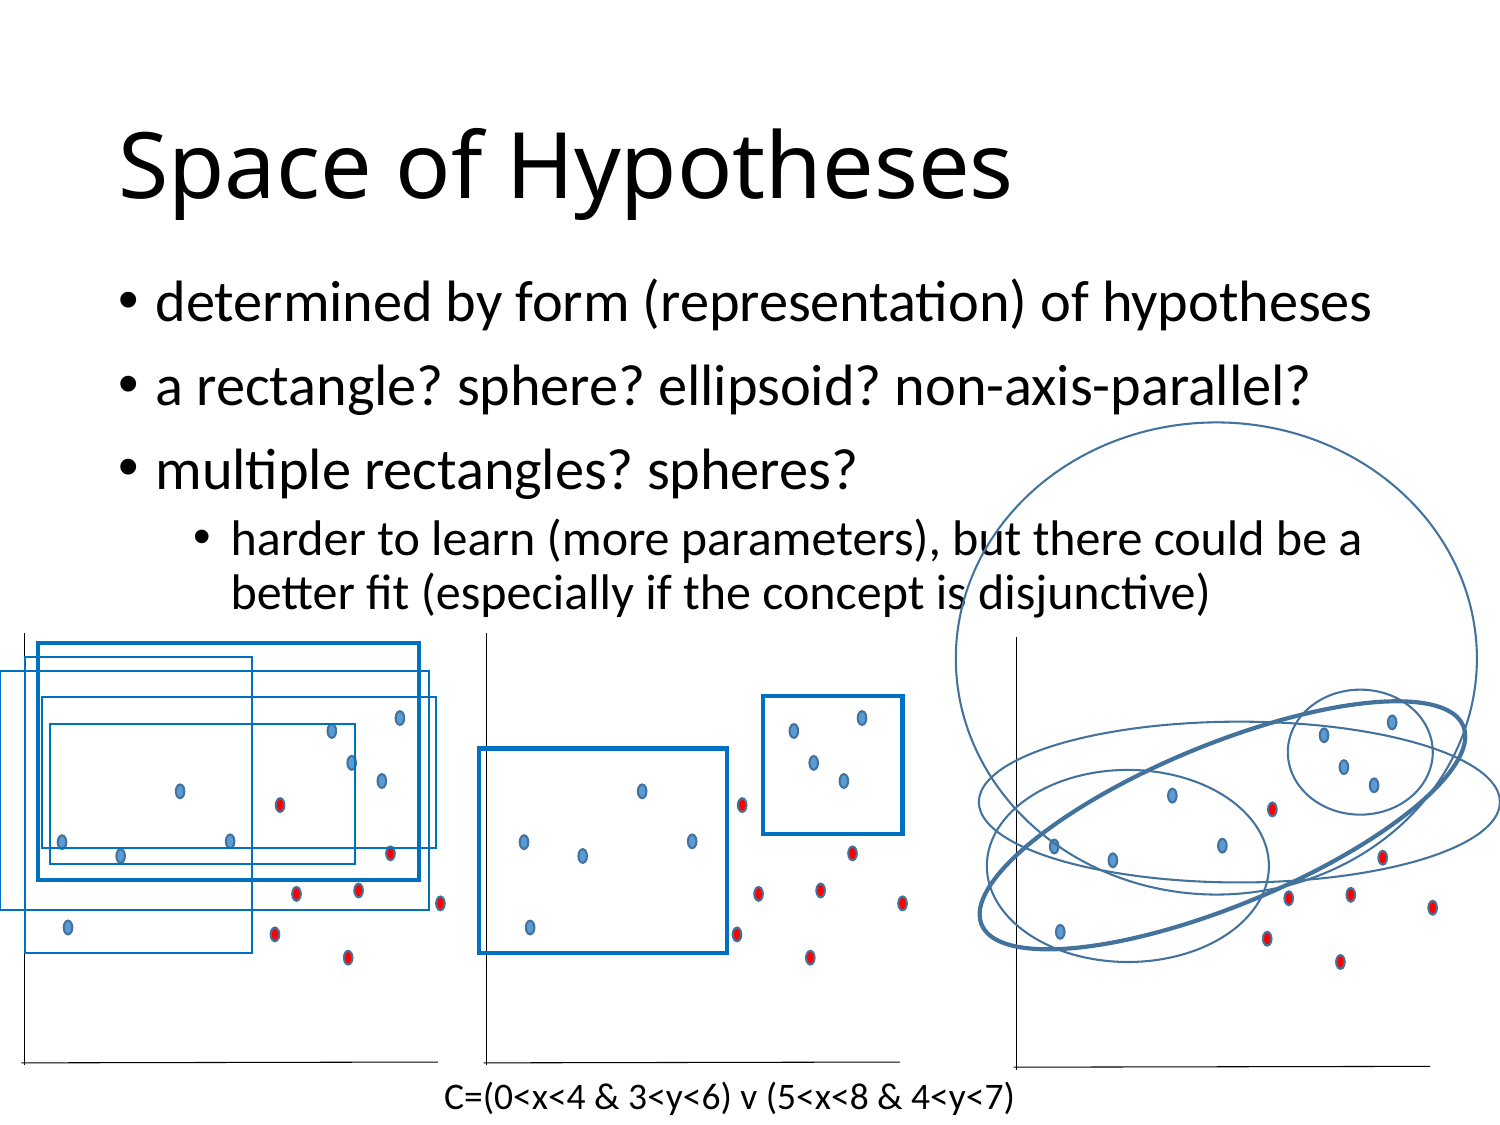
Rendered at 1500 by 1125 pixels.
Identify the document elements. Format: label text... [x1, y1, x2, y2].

text_box [847, 845, 858, 862]
text_box [1335, 953, 1346, 971]
text_box [731, 926, 743, 943]
text_box [342, 949, 354, 966]
text_box [420, 670, 430, 696]
text_box [1263, 889, 1281, 897]
text_box [1017, 720, 1500, 884]
title Space of Hypotheses [103, 59, 1397, 263]
text_box [253, 849, 430, 911]
text_box [25, 656, 253, 954]
text_box [49, 849, 356, 865]
text_box [1456, 732, 1467, 758]
text_box [1283, 890, 1295, 907]
text_box [1266, 881, 1307, 892]
text_box [1017, 846, 1268, 964]
text_box [985, 832, 1016, 926]
text_box [1017, 928, 1056, 951]
text_box [804, 949, 816, 966]
text_box [815, 882, 826, 899]
text_box [897, 895, 908, 912]
text_box [1295, 688, 1434, 747]
text_box [269, 926, 281, 943]
text_box C=(0<x<4 & 3<y<6) v (5<x<8 & 4<y<7) [429, 1064, 1031, 1125]
text_box [435, 895, 446, 912]
text_box [978, 886, 1016, 948]
text_box [954, 421, 1478, 777]
text_box [762, 695, 904, 835]
text_box [1427, 899, 1439, 916]
text_box [487, 748, 728, 954]
text_box [1345, 886, 1357, 903]
text_box [736, 797, 748, 814]
text_box [478, 748, 486, 954]
text_box [41, 696, 437, 849]
text_box [753, 885, 764, 902]
text_box [977, 759, 1016, 845]
text_box [1261, 930, 1273, 947]
text_box [253, 849, 420, 881]
list determined by form (representation) of hypotheses a rectangle? sphere? ellipsoid? non-axis-parallel? multiple rectangles? spheres? harder to learn (more parameters), but there could be a better fit (especially if the concept is disjunctive) [103, 263, 1397, 1014]
text_box [0, 670, 24, 911]
text_box [37, 642, 420, 696]
